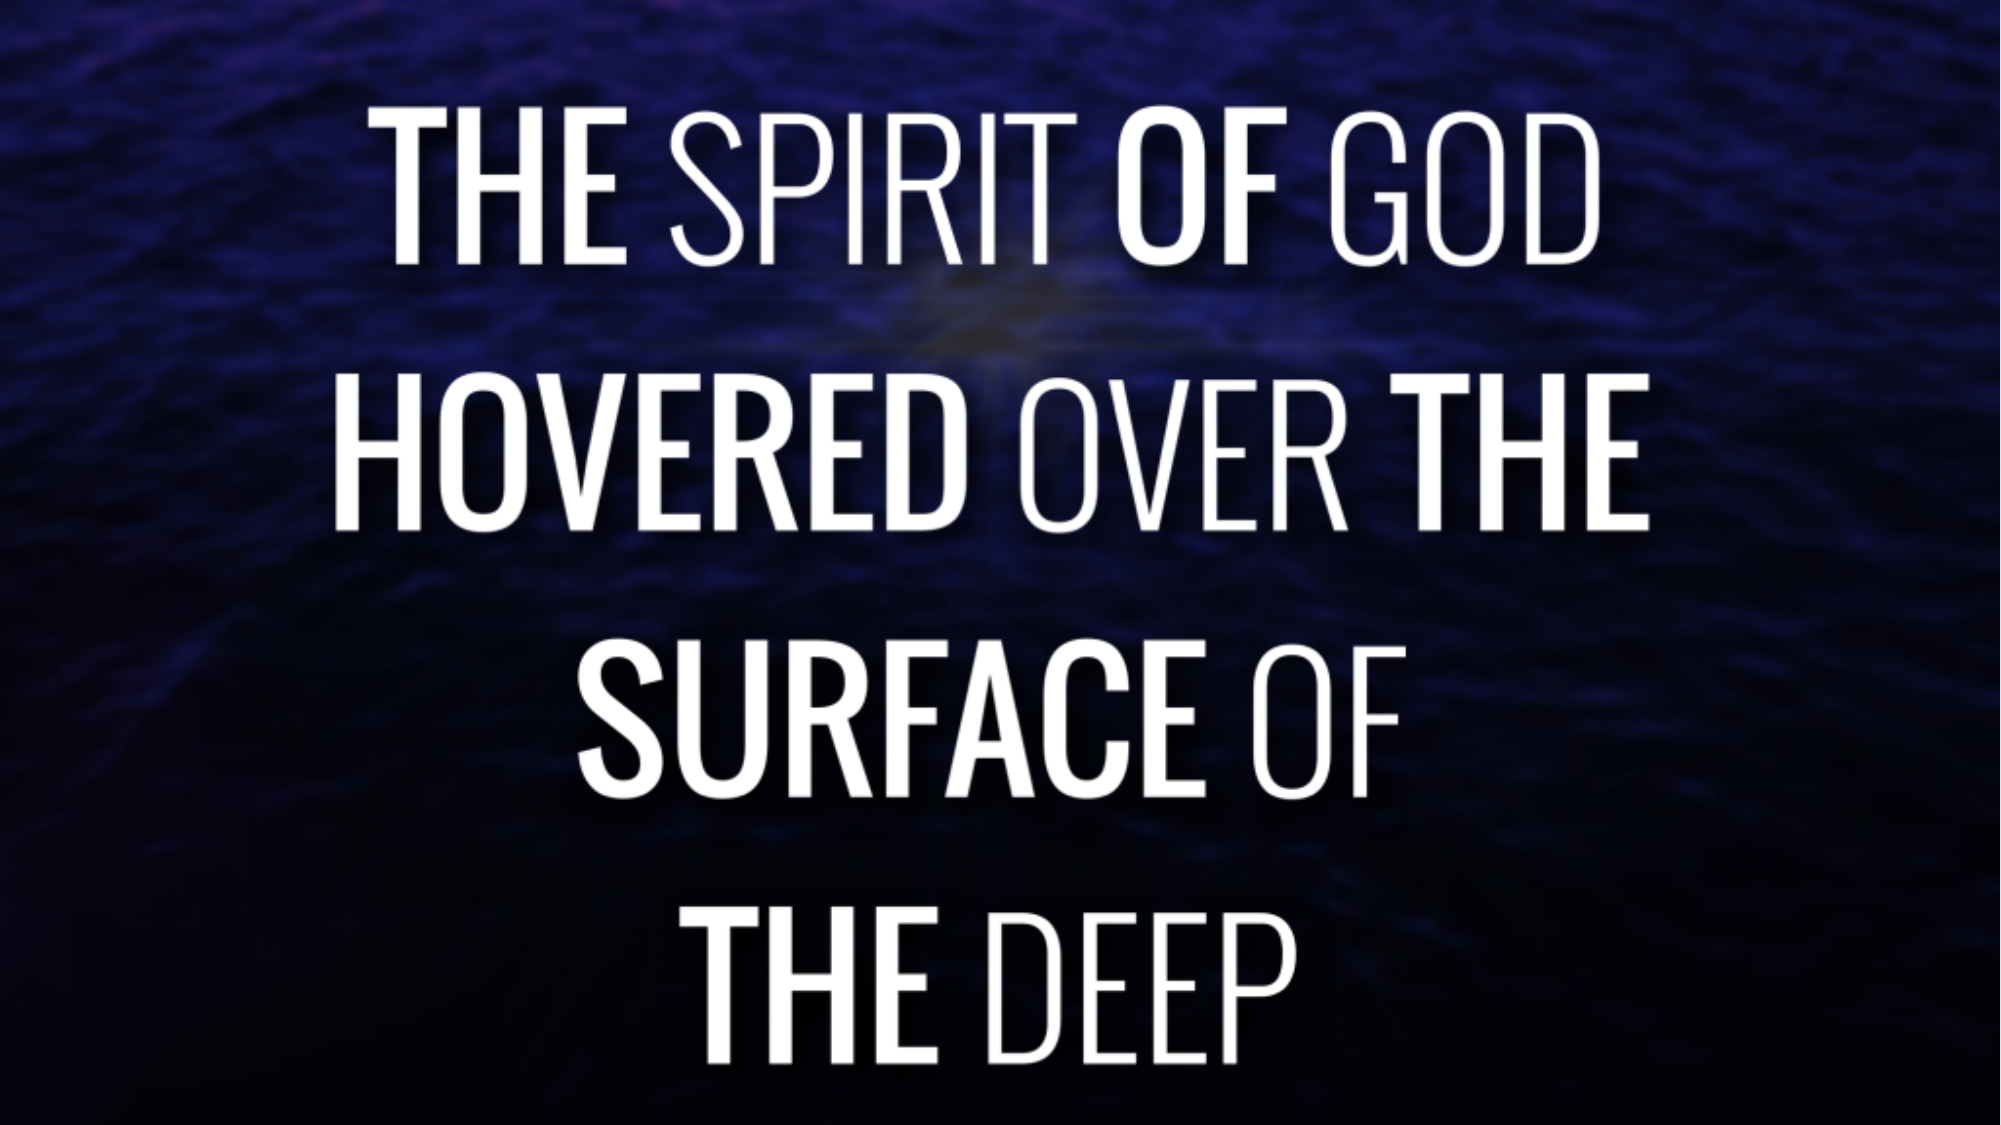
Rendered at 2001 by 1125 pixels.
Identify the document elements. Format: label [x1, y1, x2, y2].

list [0, 0, 2000, 1125]
